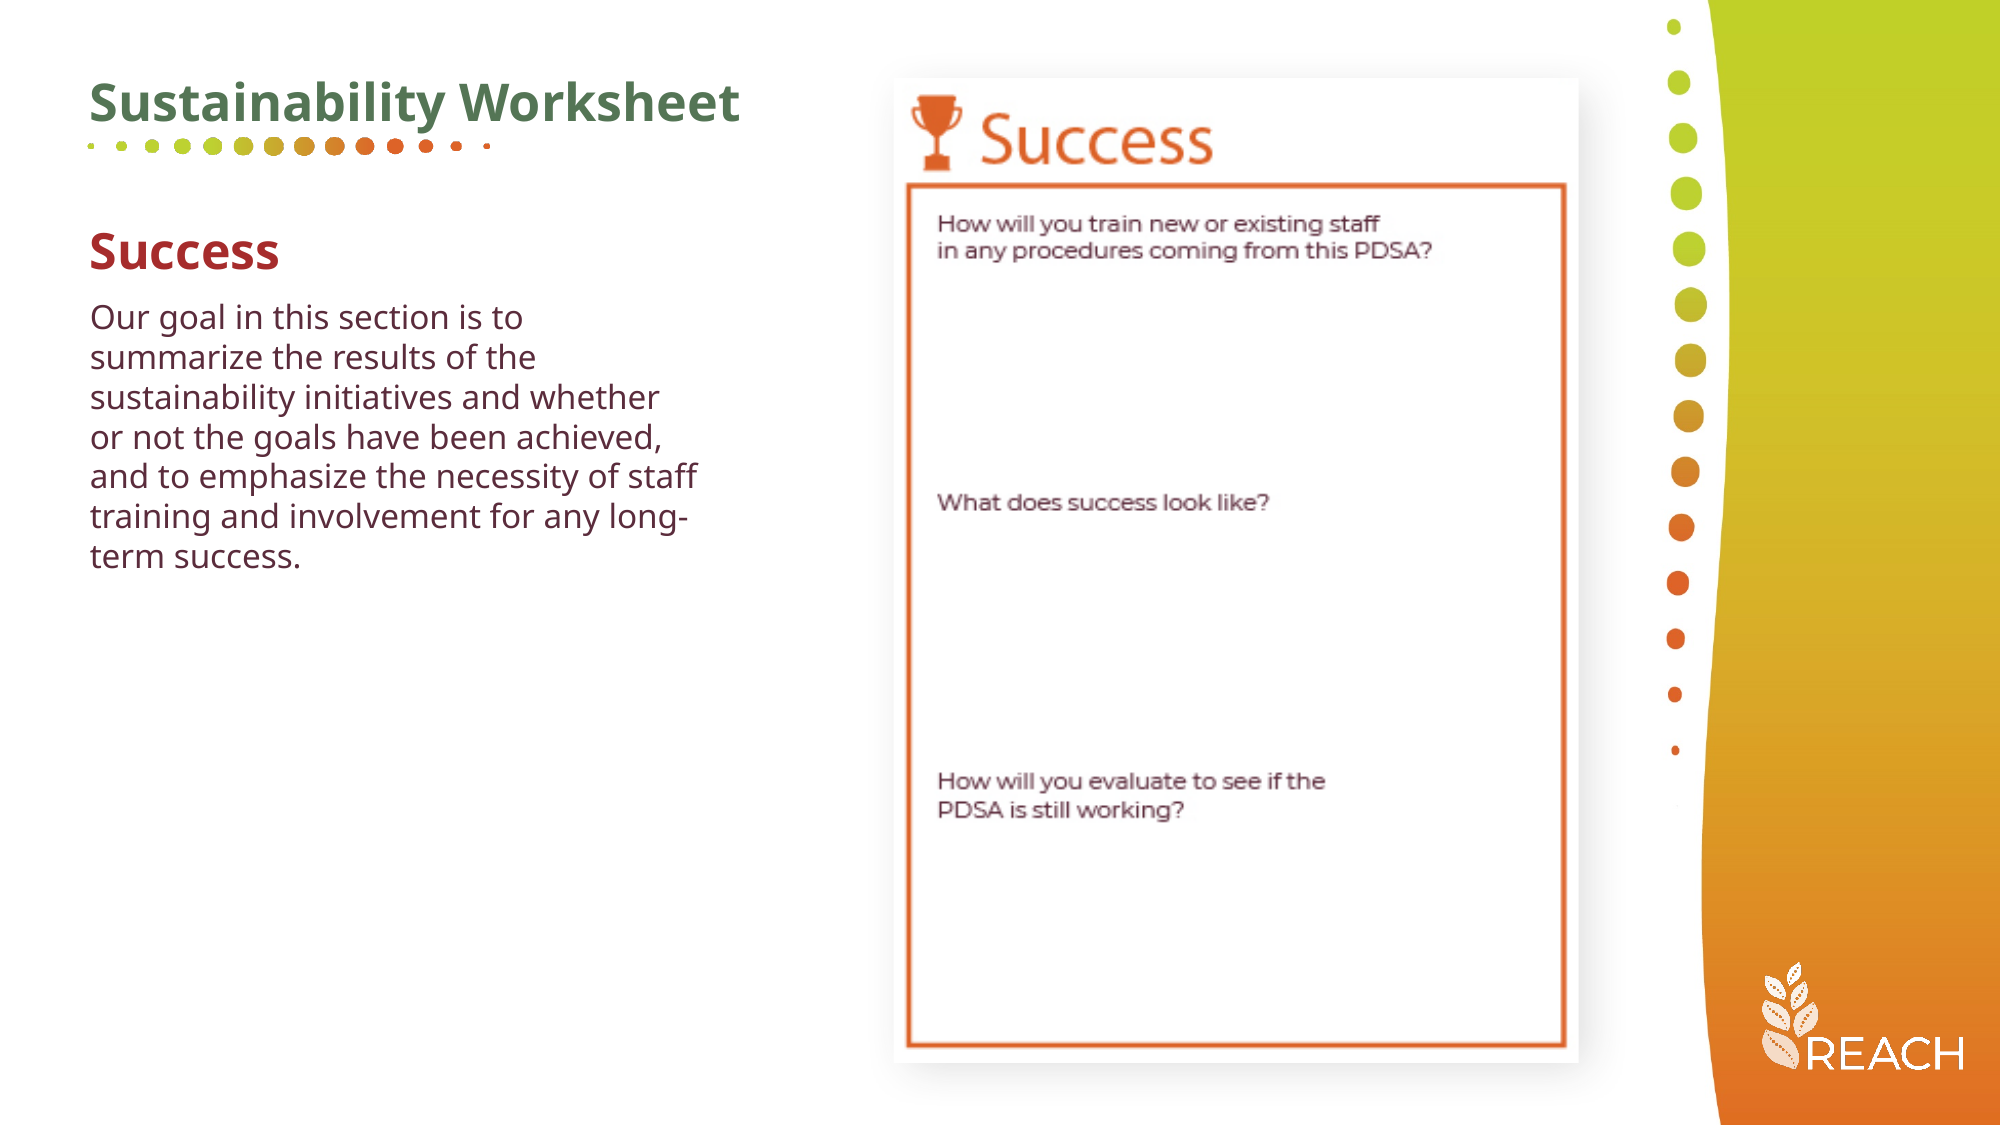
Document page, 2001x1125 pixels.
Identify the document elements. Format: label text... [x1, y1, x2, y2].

list Our goal in this section is to summarize the results of the sustainability initiatives and whether or not the goals have been achieved, and to emphasize the necessity of staff training and involvement for any long-term success. [75, 288, 717, 1038]
list Sustainability Worksheet [75, 62, 1563, 138]
list Success [75, 212, 886, 270]
picture [48, 117, 535, 175]
picture [893, 77, 1579, 1063]
picture [1650, 0, 2000, 1125]
